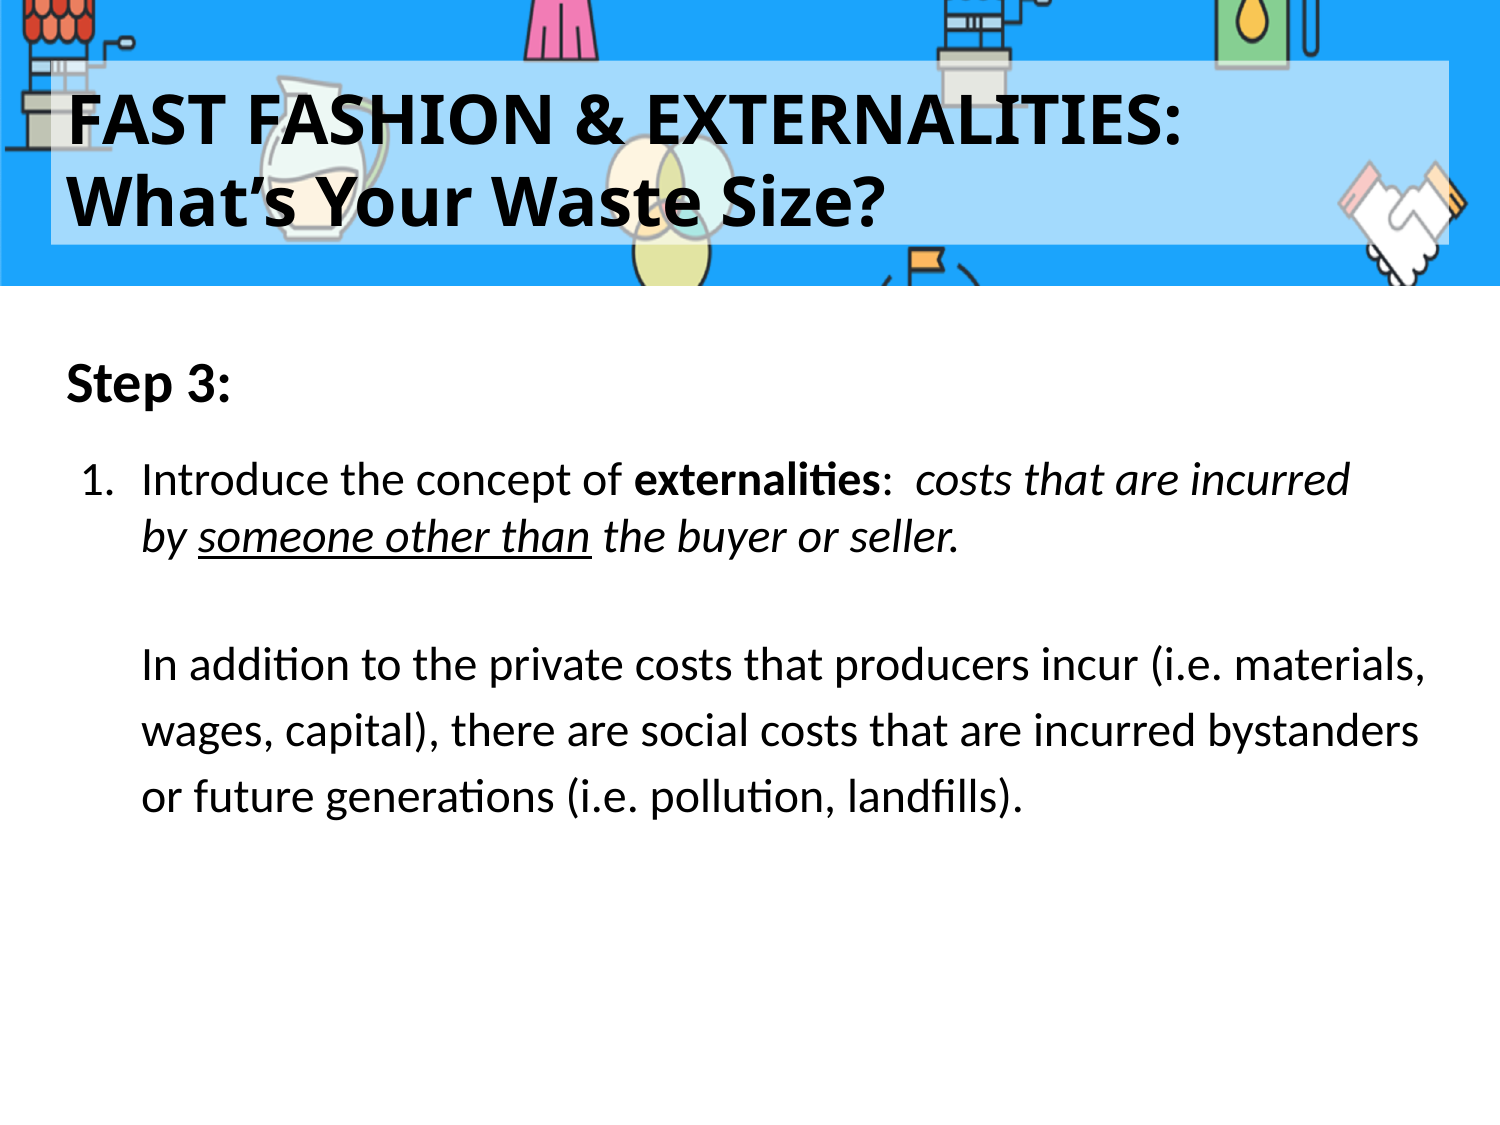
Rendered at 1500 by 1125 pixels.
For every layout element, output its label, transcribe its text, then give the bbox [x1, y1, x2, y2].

title FAST FASHION & EXTERNALITIES: What’s Your Waste Size? [51, 60, 1449, 245]
picture [0, 0, 1500, 286]
list Step 3: Introduce the concept of externalities: costs that are incurred by someone other than the buyer or seller. In addition to the private costs that producers incur (i.e. materials, wages, capital), there are social costs that are incurred bystanders or future generations (i.e. pollution, landfills). [51, 318, 1449, 1066]
